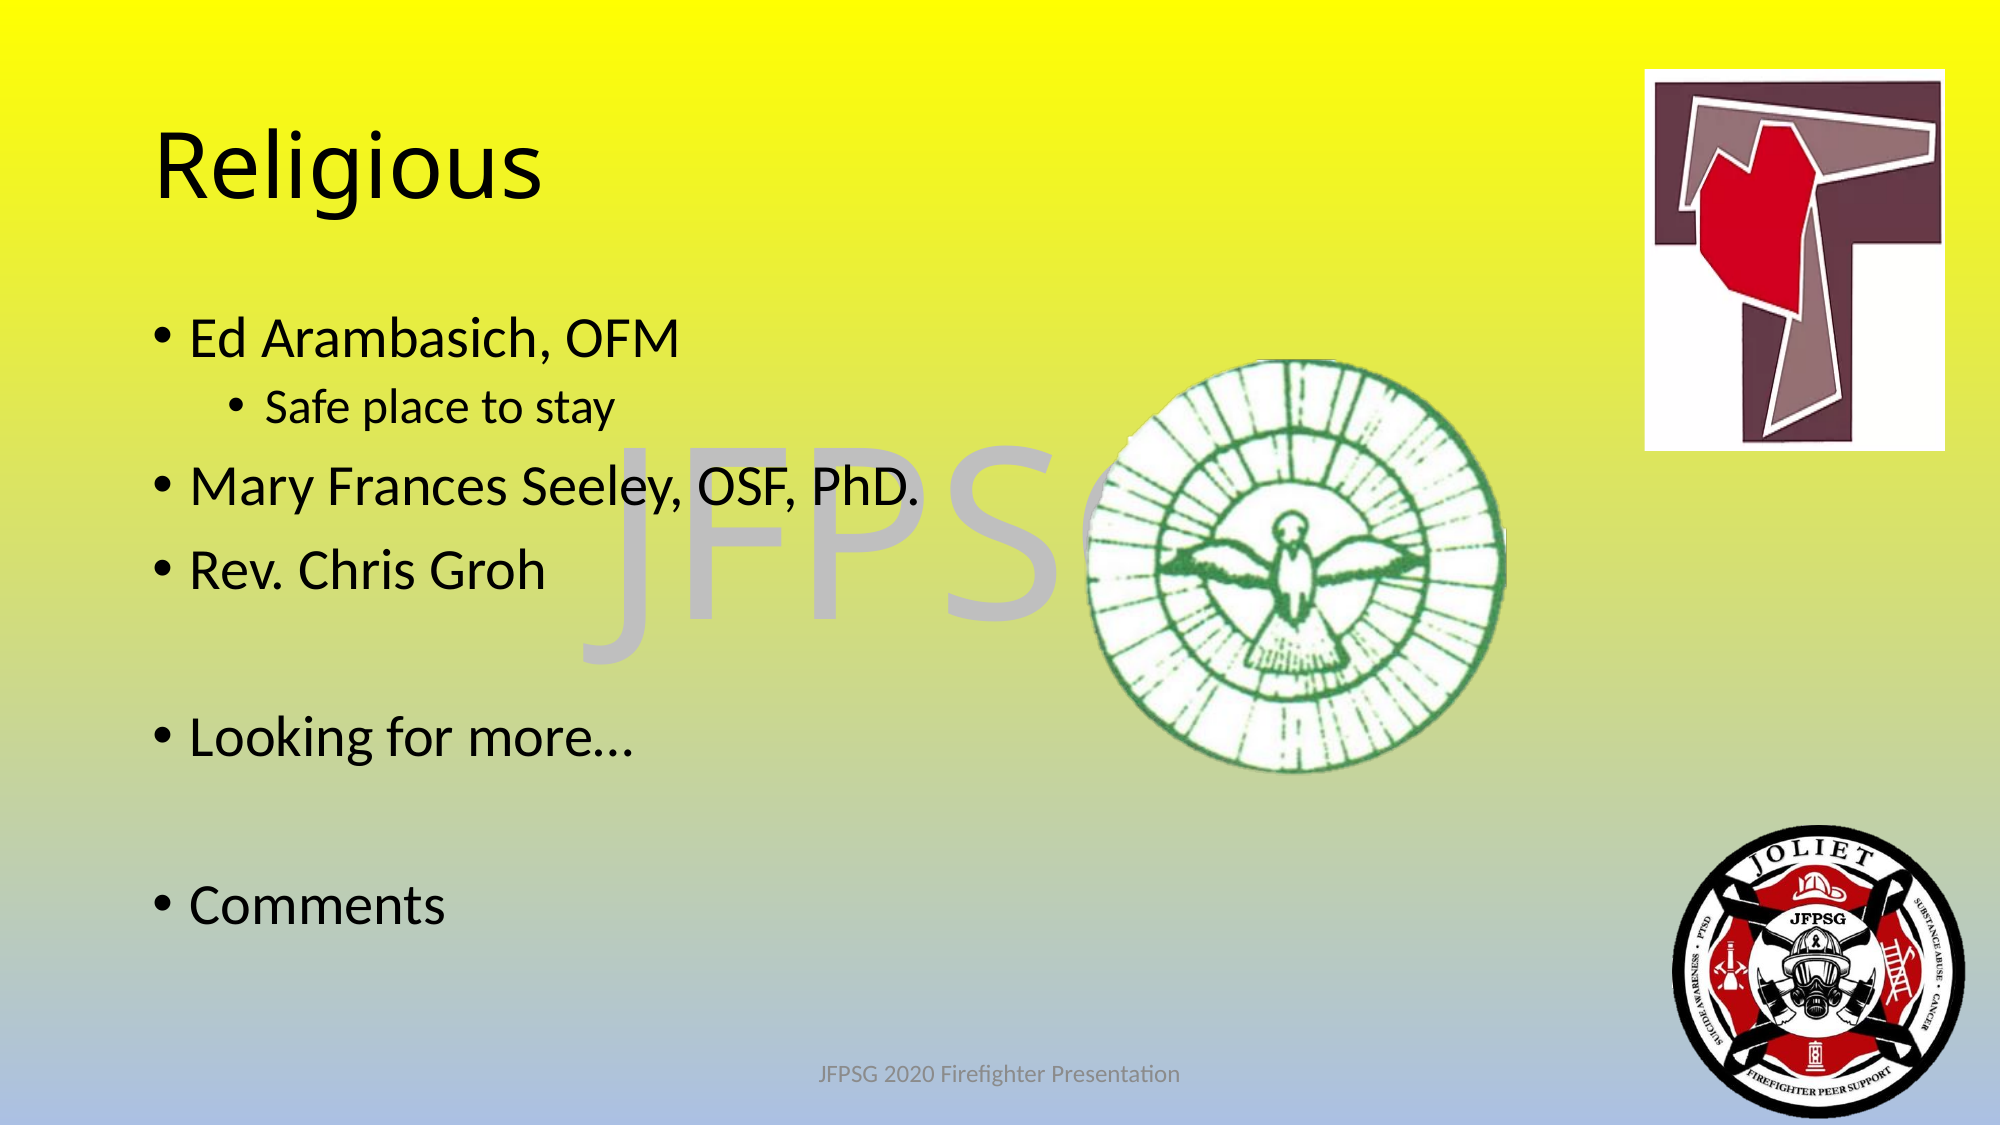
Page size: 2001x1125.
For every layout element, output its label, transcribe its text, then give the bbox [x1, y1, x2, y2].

footer JFPSG 2020 Firefighter Presentation [662, 1042, 1338, 1103]
picture [1644, 69, 1946, 451]
picture [1054, 357, 1543, 797]
list Ed Arambasich, OFM Safe place to stay Mary Frances Seeley, OSF, PhD. Rev. Chris Groh Looking for more… Comments [137, 299, 1863, 1014]
picture [1658, 819, 1978, 1125]
title Religious [137, 59, 1863, 278]
